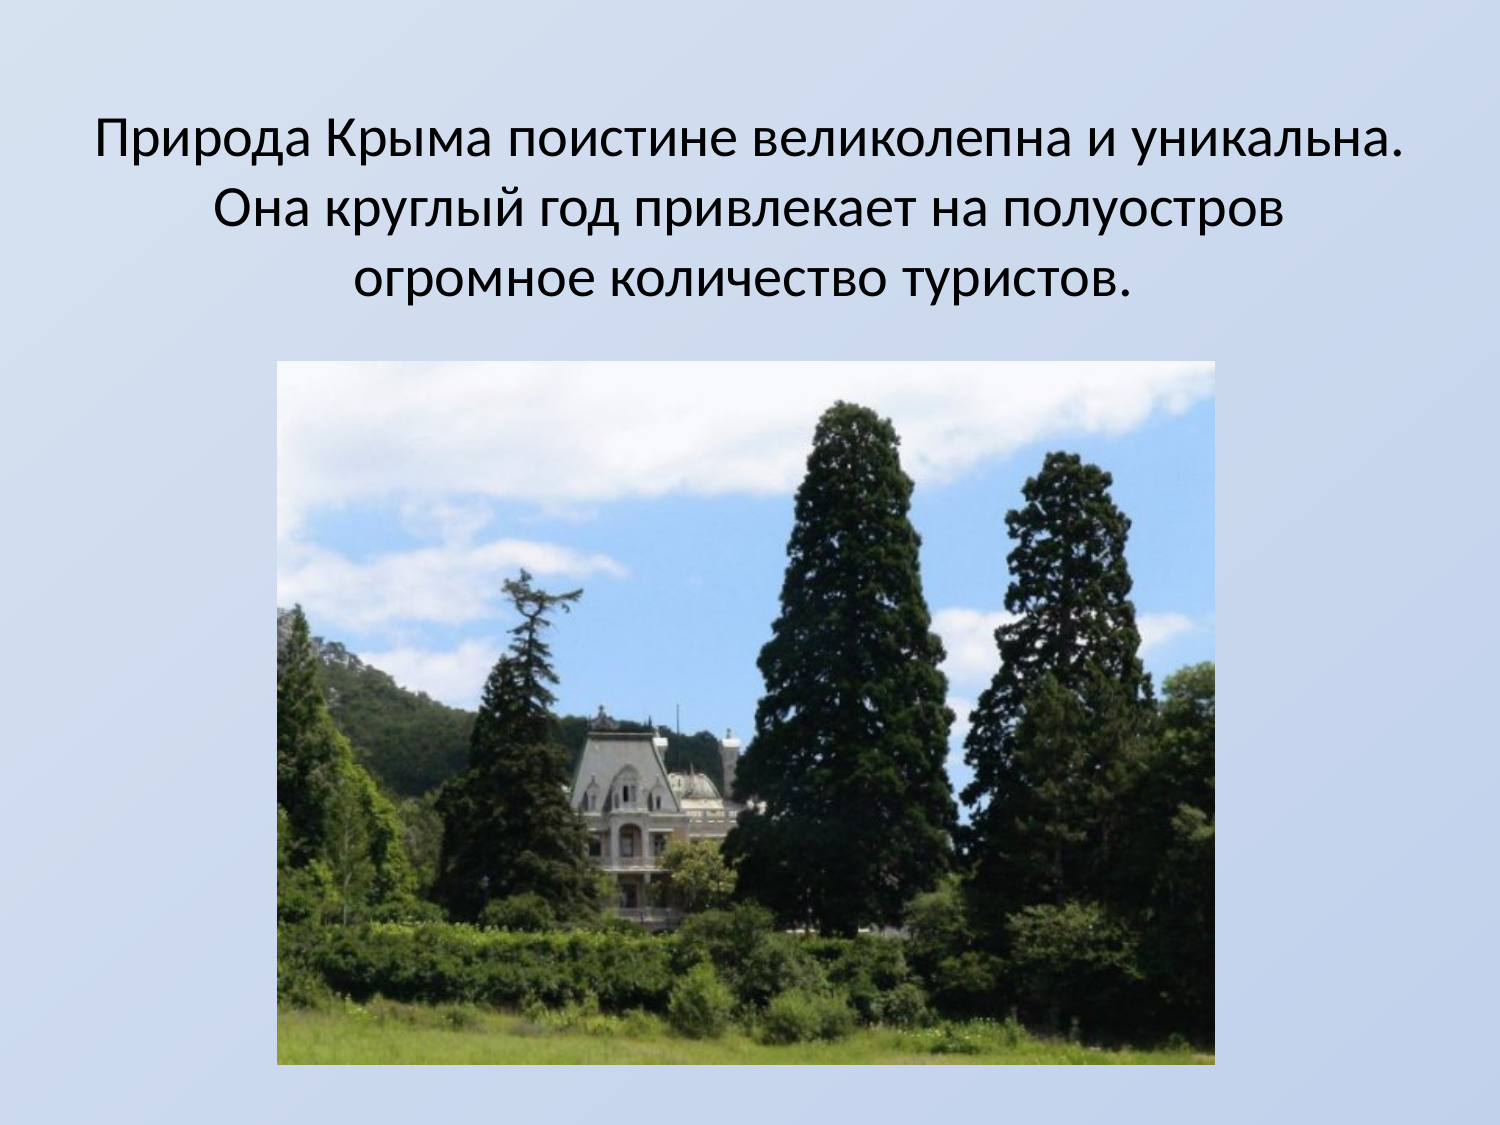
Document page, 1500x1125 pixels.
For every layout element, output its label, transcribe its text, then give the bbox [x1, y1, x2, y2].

picture [277, 361, 1216, 1065]
title Природа Крыма поистине великолепна и уникальна. Она круглый год привлекает на полуостров огромное количество туристов. [75, 45, 1425, 362]
